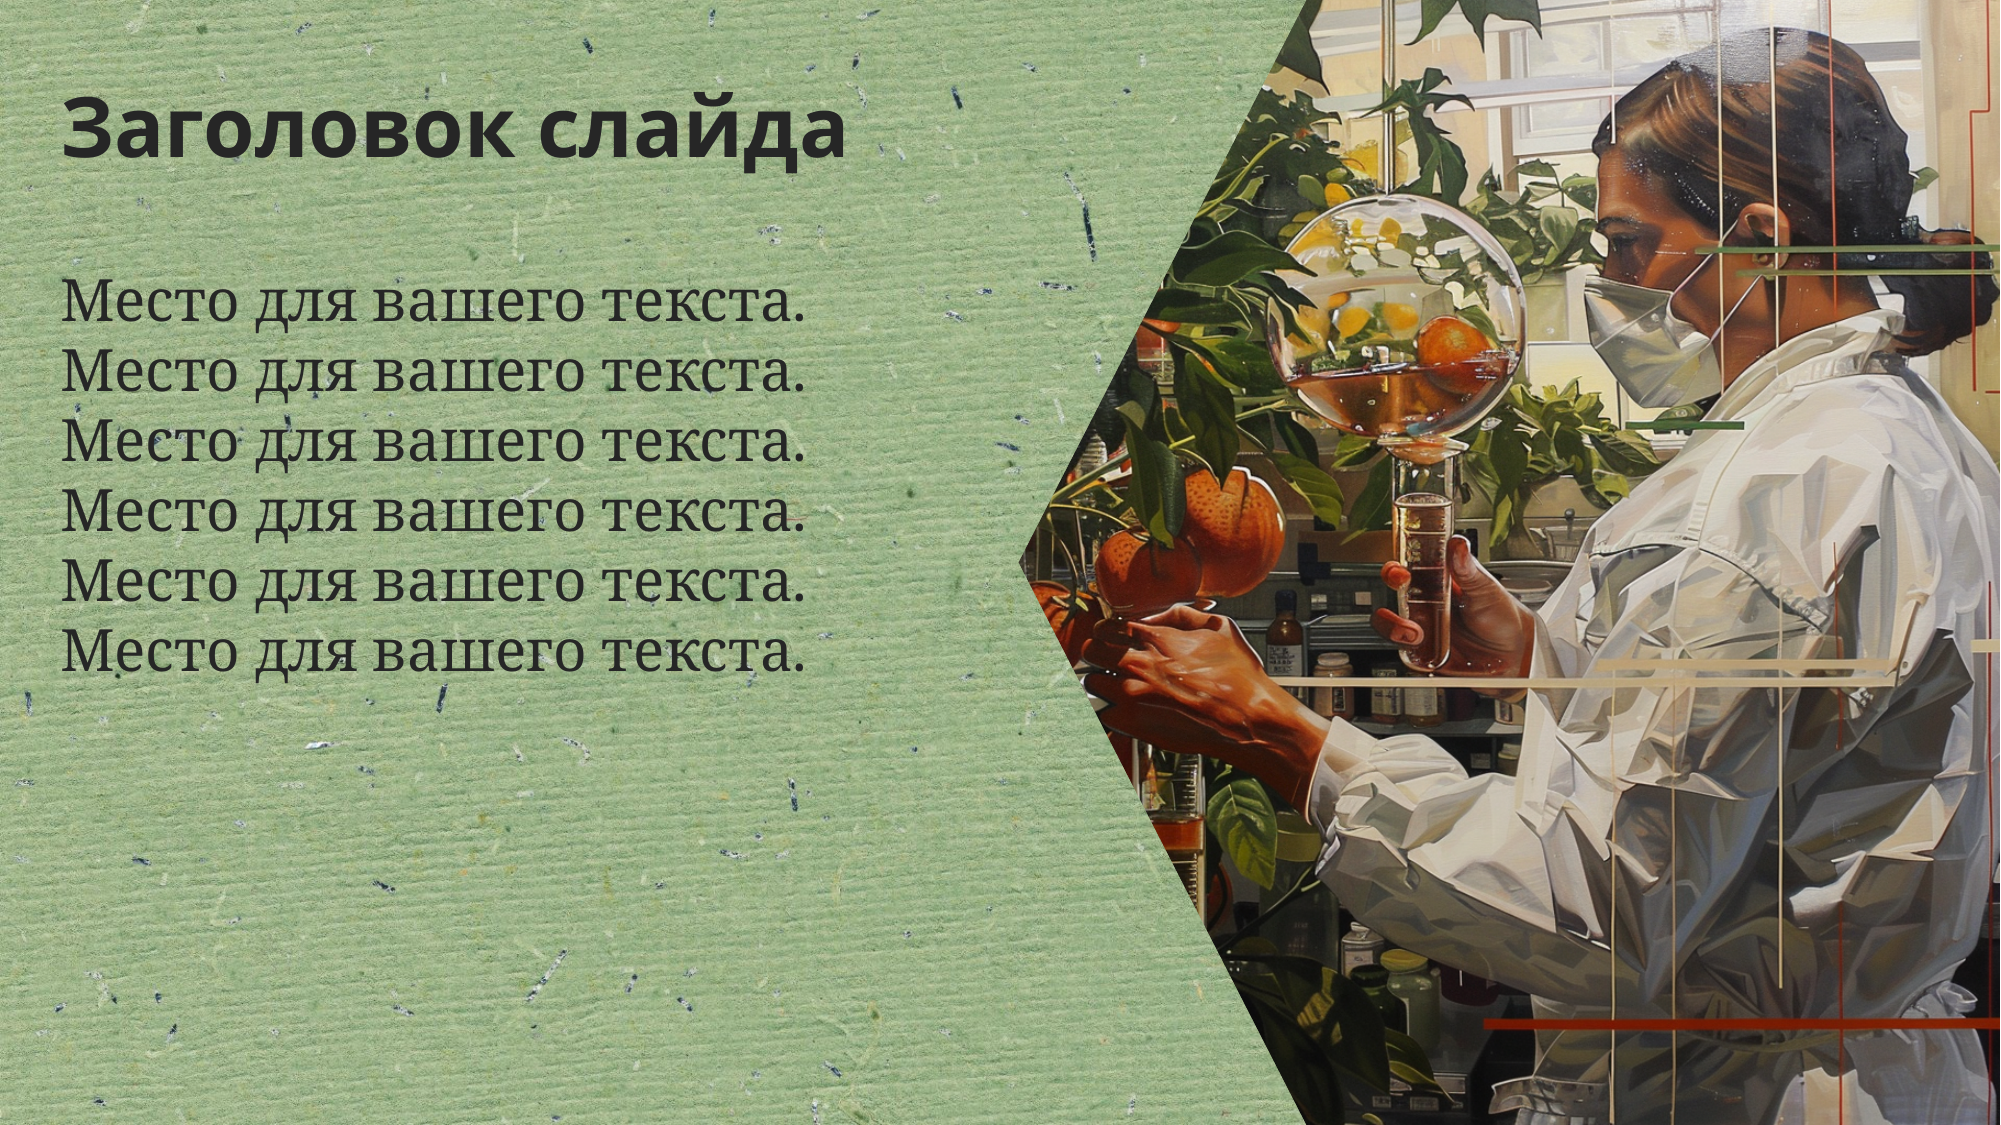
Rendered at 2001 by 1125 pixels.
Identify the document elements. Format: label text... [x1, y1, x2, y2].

text_box Место для вашего текста. Место для вашего текста. Место для вашего текста. Место для вашего текста. Место для вашего текста. Место для вашего текста. [45, 255, 950, 761]
picture [1018, 0, 2000, 1125]
text_box Заголовок слайда [45, 77, 950, 255]
